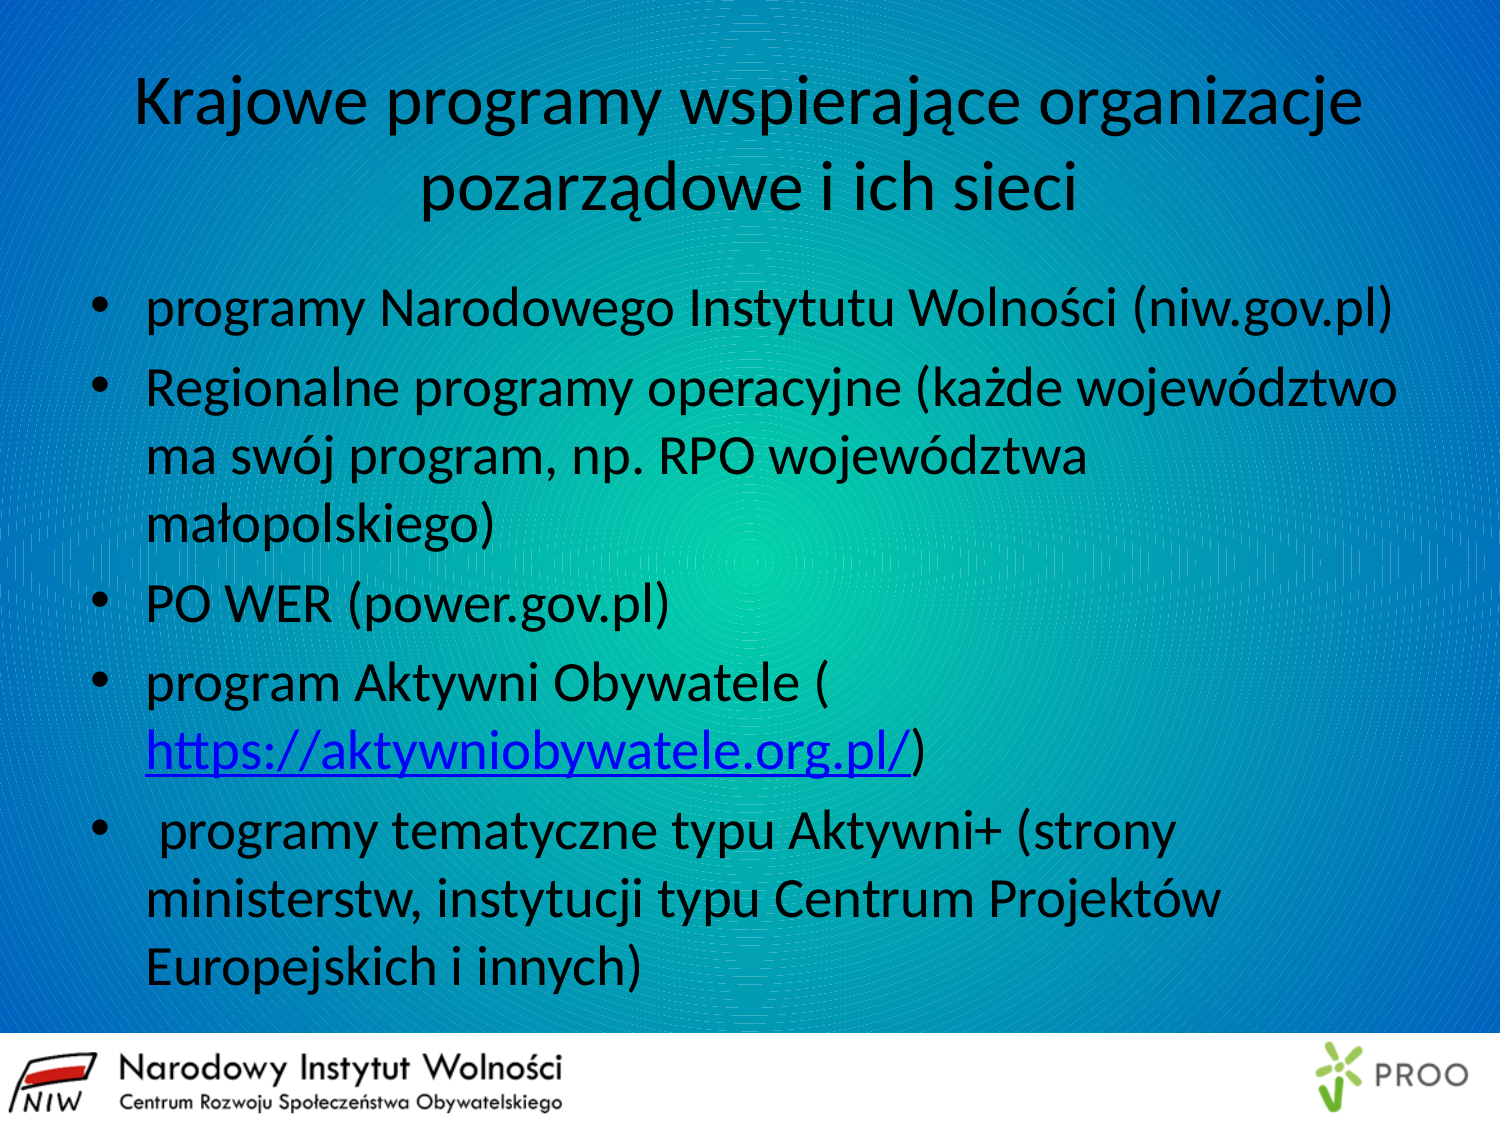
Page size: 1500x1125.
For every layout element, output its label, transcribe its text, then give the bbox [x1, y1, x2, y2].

picture [0, 1030, 1500, 1125]
list programy Narodowego Instytutu Wolności (niw.gov.pl) Regionalne programy operacyjne (każde województwo ma swój program, np. RPO województwa małopolskiego) PO WER (power.gov.pl) program Aktywni Obywatele (https://aktywniobywatele.org.pl/) programy tematyczne typu Aktywni+ (strony ministerstw, instytucji typu Centrum Projektów Europejskich i innych) [75, 262, 1425, 1005]
title Krajowe programy wspierające organizacje pozarządowe i ich sieci [75, 45, 1425, 233]
